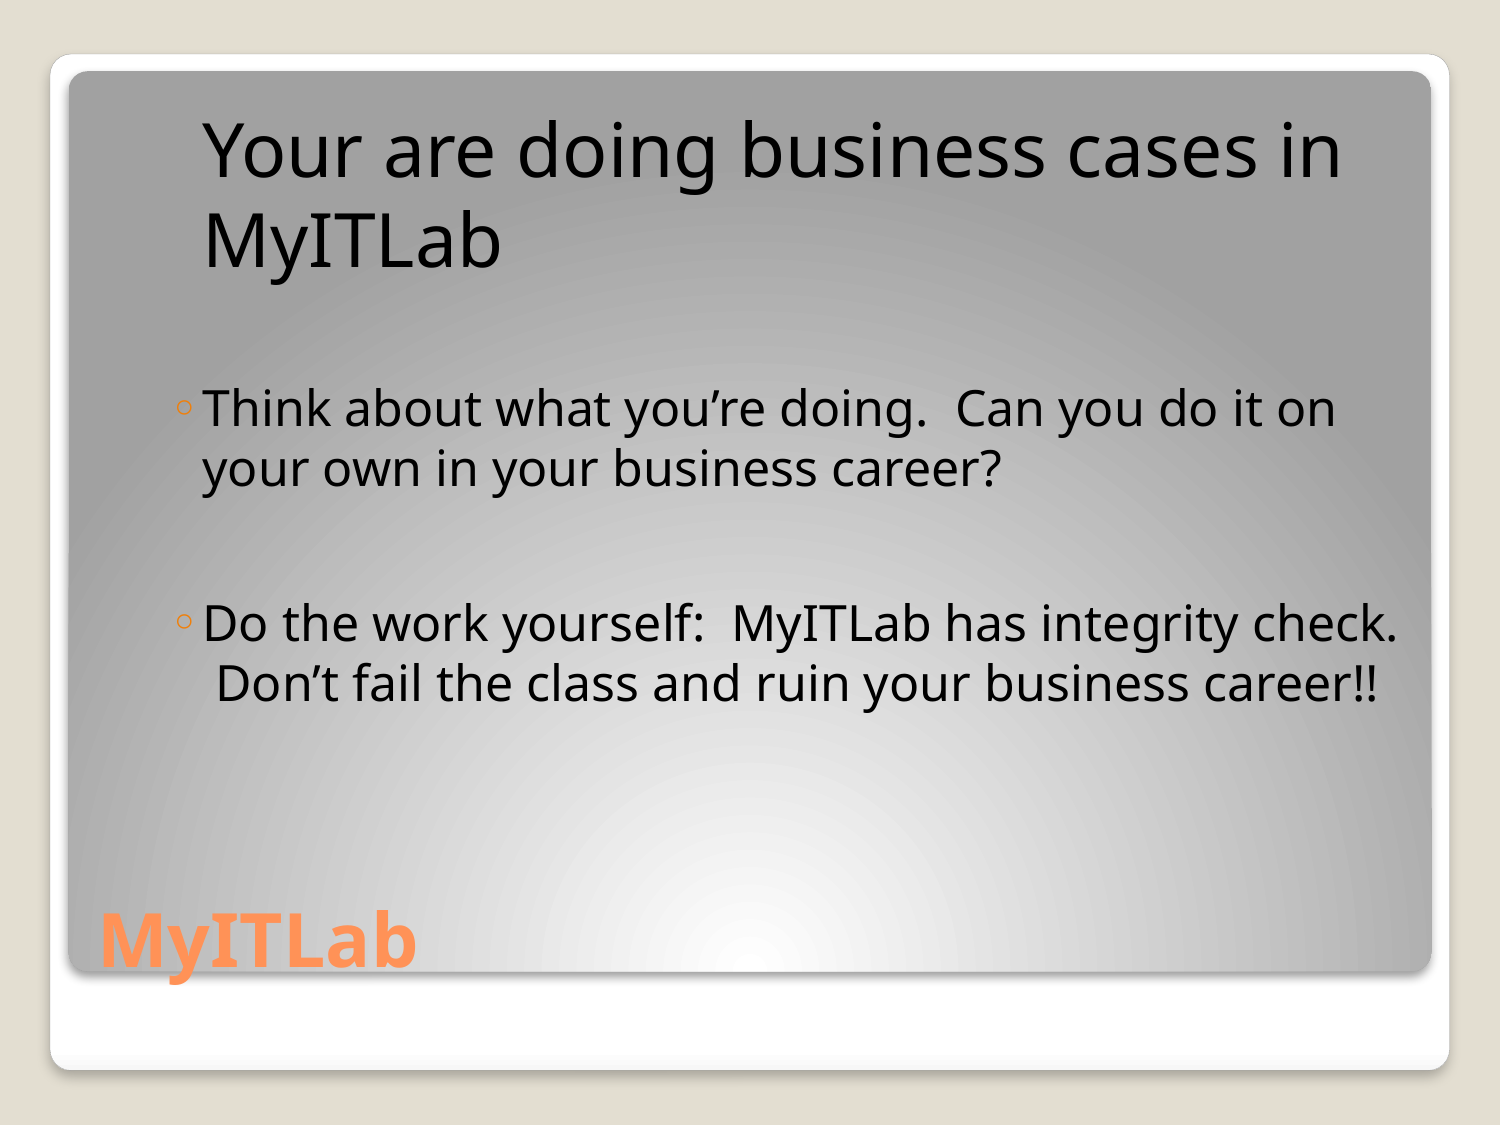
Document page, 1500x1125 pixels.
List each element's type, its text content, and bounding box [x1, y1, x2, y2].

list Your are doing business cases in MyITLab Think about what you’re doing. Can you do it on your own in your business career? Do the work yourself: MyITLab has integrity check. Don’t fail the class and ruin your business career!! [82, 86, 1425, 774]
title MyITLab [82, 817, 1425, 990]
